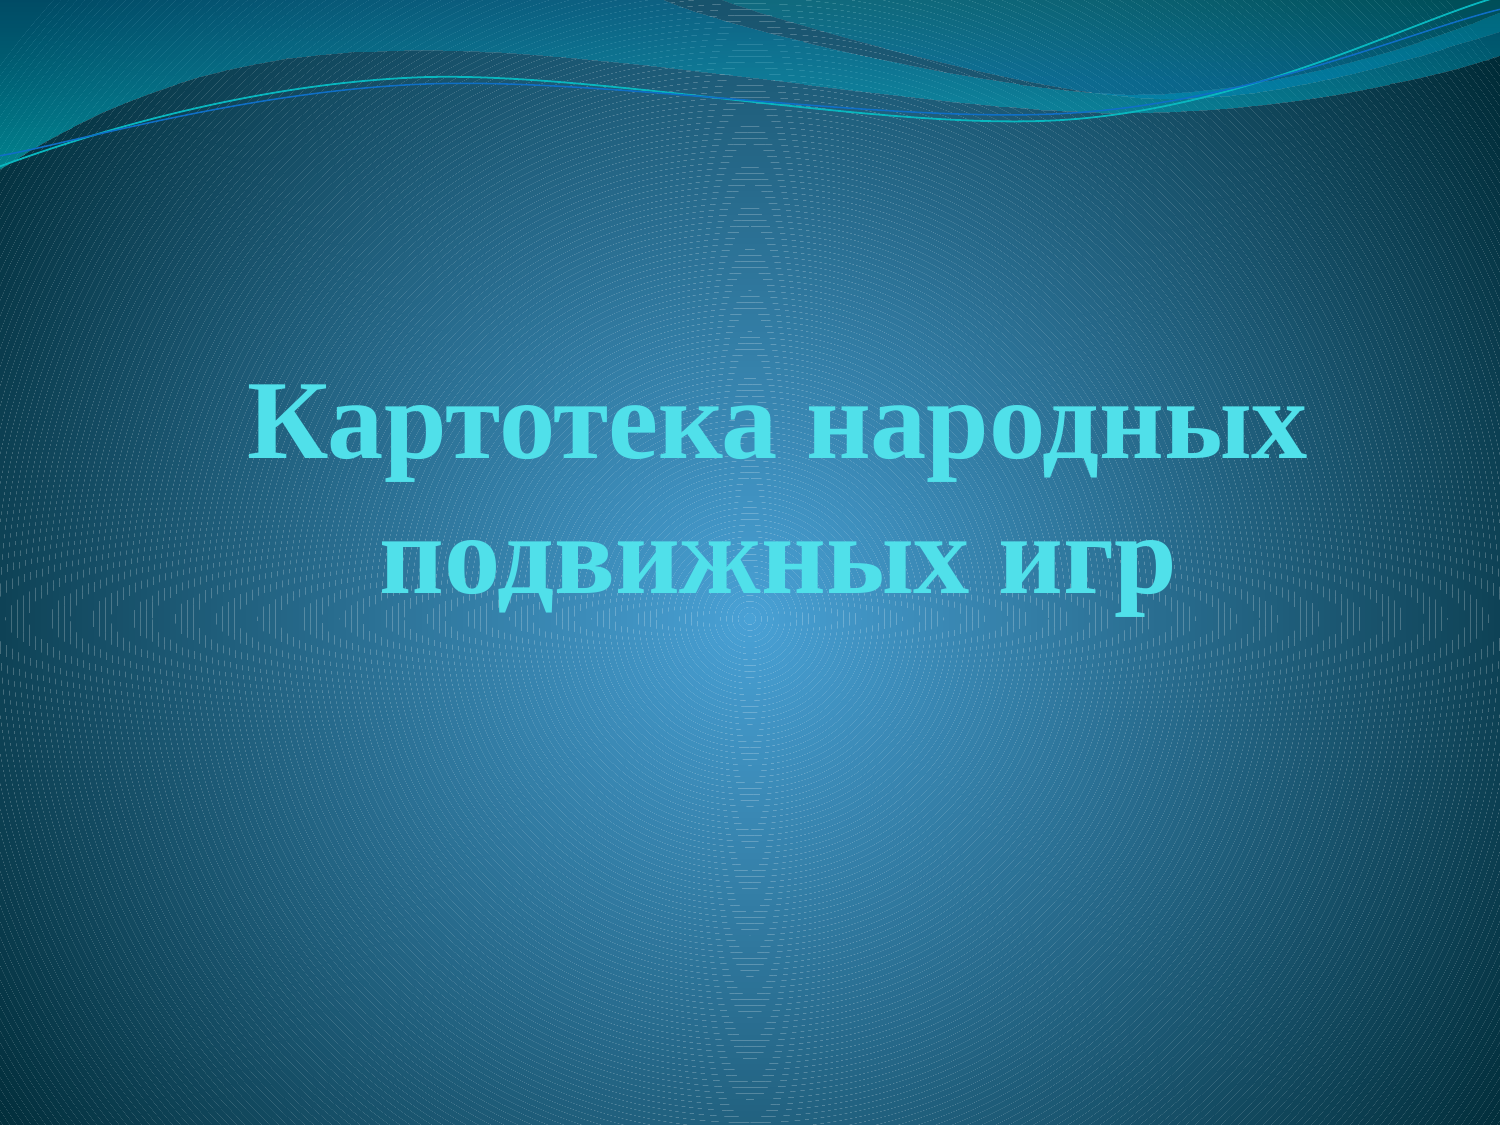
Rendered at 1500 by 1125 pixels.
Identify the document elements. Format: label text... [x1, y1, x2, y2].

title Картотека народных подвижных игр [135, 267, 1424, 617]
